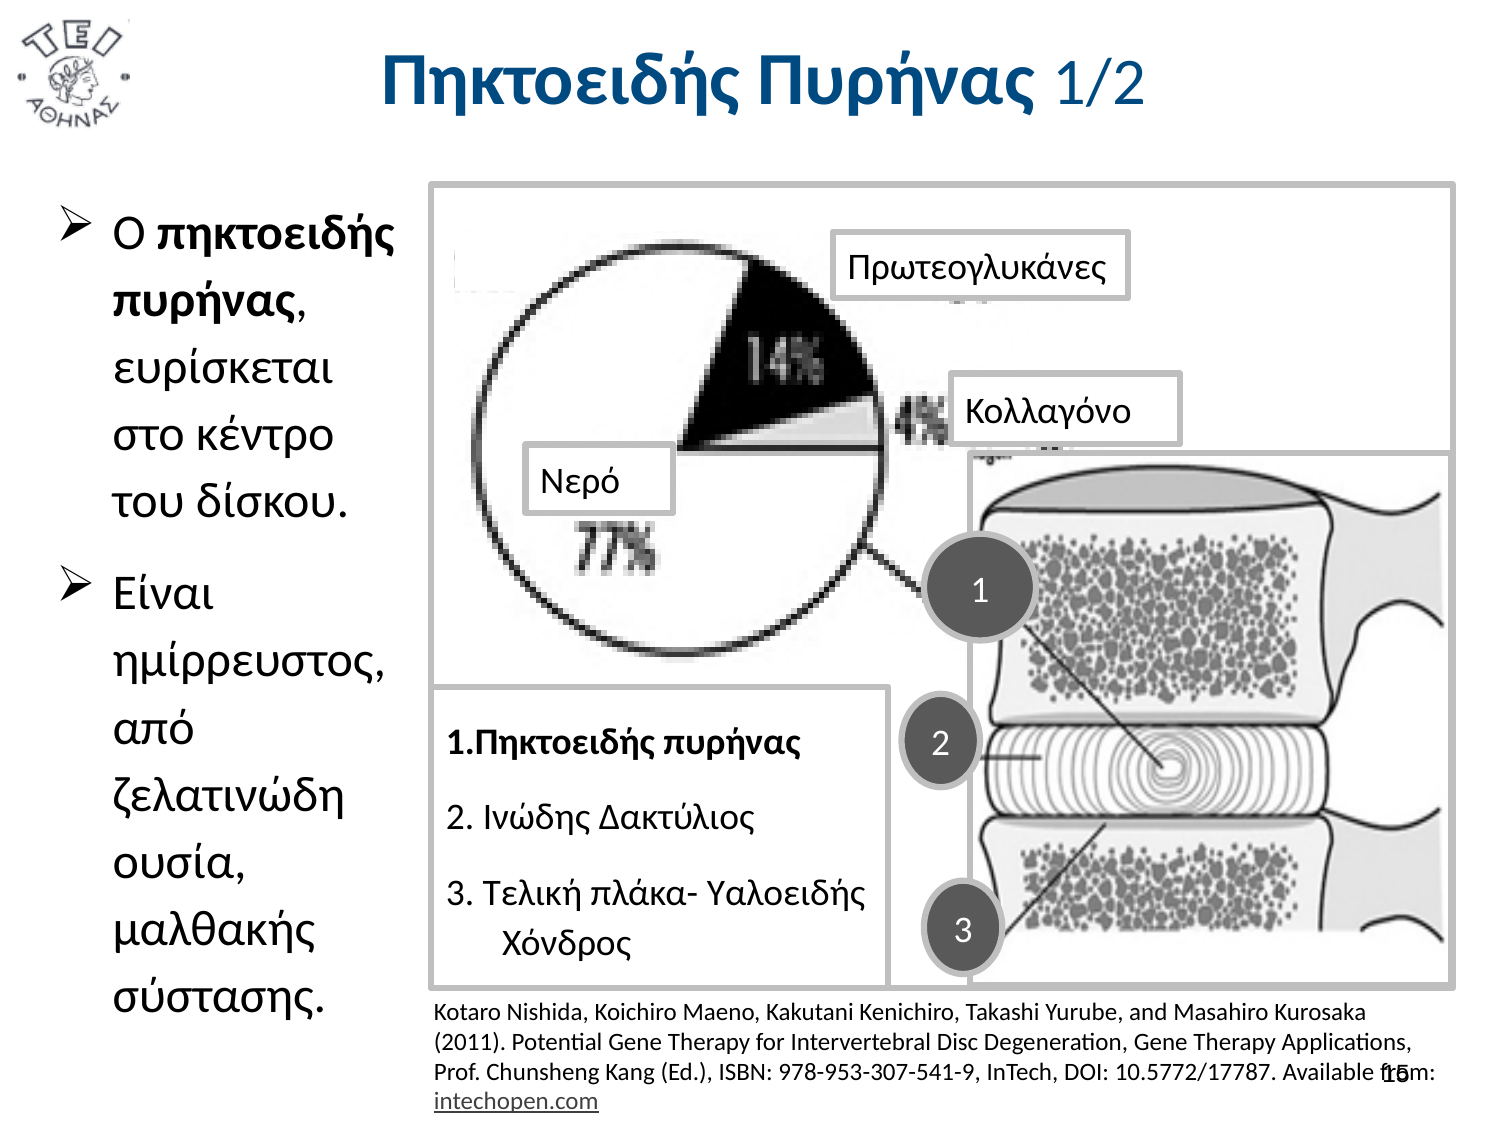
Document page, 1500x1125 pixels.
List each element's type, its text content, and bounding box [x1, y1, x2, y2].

title Πηκτοειδής Πυρήνας 1/2 [88, 0, 1439, 149]
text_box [430, 184, 1453, 988]
picture [17, 19, 88, 133]
text_box Kotaro Nishida, Koichiro Maeno, Kakutani Kenichiro, Takashi Yurube, and Masahiro Kurosaka (2011). Potential Gene Therapy for Intervertebral Disc Degeneration, Gene Therapy Applications, Prof. Chunsheng Kang (Ed.), ISBN: 978-953-307-541-9, InTech, DOI: 10.5772/17787. Available from: intechopen.com [419, 987, 1460, 1123]
text_box Ο πηκτοειδής πυρήνας, ευρίσκεται στο κέντρο του δίσκου. Είναι ημίρρευστος, από ζελατινώδη ουσία, μαλθακής σύστασης. [41, 184, 428, 1059]
